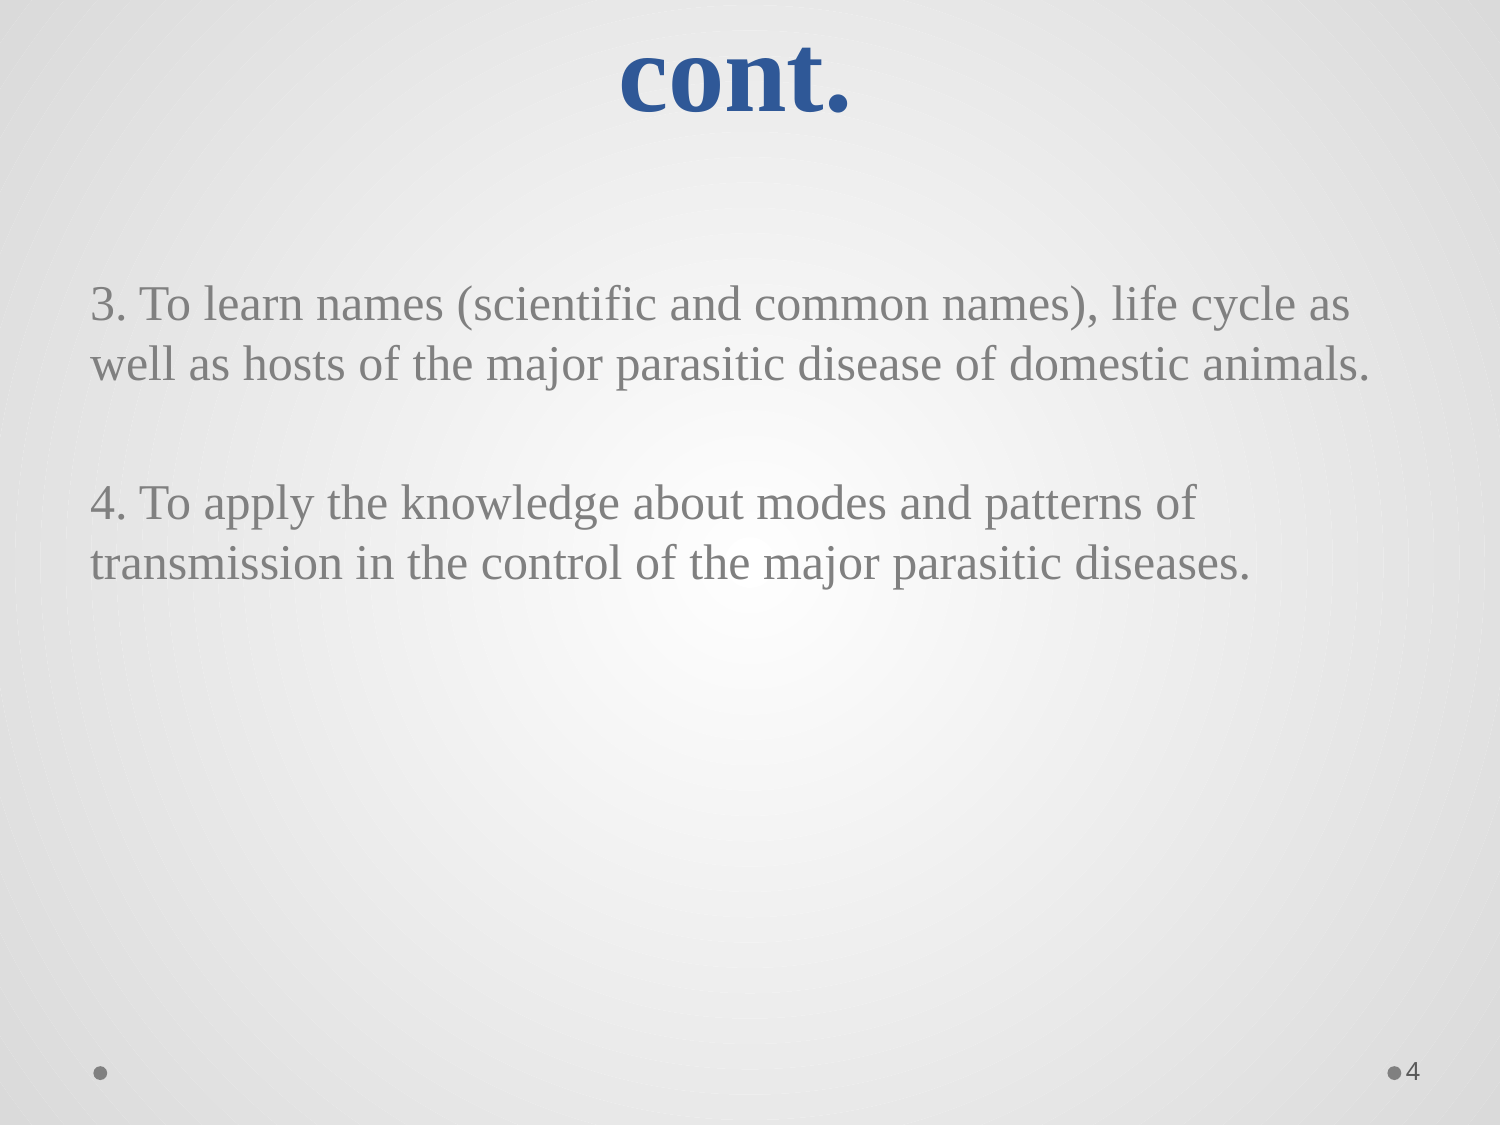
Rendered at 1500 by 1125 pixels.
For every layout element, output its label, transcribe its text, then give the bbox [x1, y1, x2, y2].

slide_number 4 [1401, 1042, 1494, 1103]
list 3. To learn names (scientific and common names), life cycle as well as hosts of the major parasitic disease of domestic animals. 4. To apply the knowledge about modes and patterns of transmission in the control of the major parasitic diseases. [75, 262, 1425, 1005]
title cont. [75, 0, 1425, 262]
